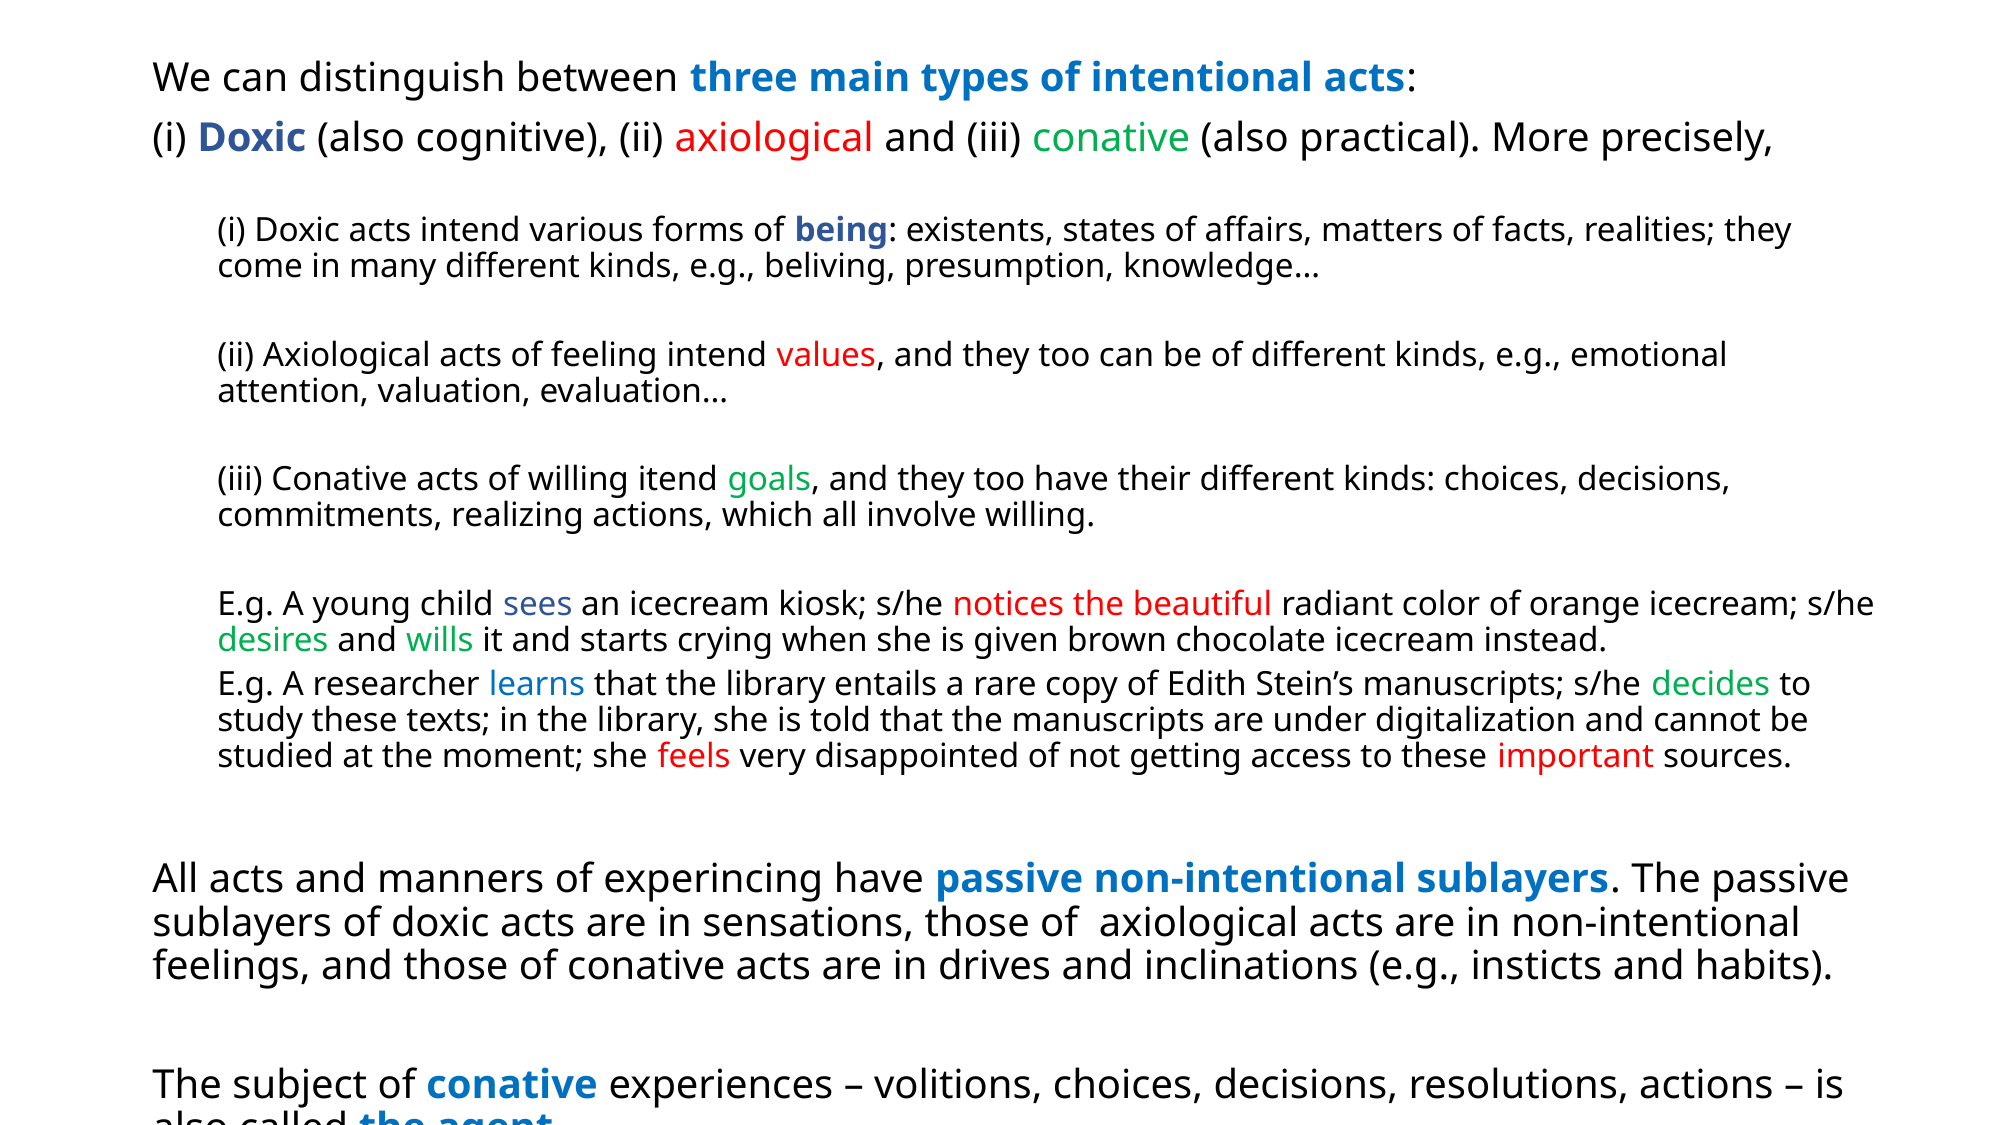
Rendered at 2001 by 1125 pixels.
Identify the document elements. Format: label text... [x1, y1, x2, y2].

list We can distinguish between three main types of intentional acts: (i) Doxic (also cognitive), (ii) axiological and (iii) conative (also practical). More precisely, (i) Doxic acts intend various forms of being: existents, states of affairs, matters of facts, realities; they come in many different kinds, e.g., beliving, presumption, knowledge… (ii) Axiological acts of feeling intend values, and they too can be of different kinds, e.g., emotional attention, valuation, evaluation… (iii) Conative acts of willing itend goals, and they too have their different kinds: choices, decisions, commitments, realizing actions, which all involve willing. E.g. A young child sees an icecream kiosk; s/he notices the beautiful radiant color of orange icecream; s/he desires and wills it and starts crying when she is given brown chocolate icecream instead. E.g. A researcher learns that the library entails a rare copy of Edith Stein’s manuscripts; s/he decides to study these texts; in the library, she is told that the manuscripts are under digitalization and cannot be studied at the moment; she feels very disappointed of not getting access to these important sources. All acts and manners of experincing have passive non-intentional sublayers. The passive sublayers of doxic acts are in sensations, those of axiological acts are in non-intentional feelings, and those of conative acts are in drives and inclinations (e.g., insticts and habits). The subject of conative experiences – volitions, choices, decisions, resolutions, actions – is also called the agent. [137, 49, 1892, 1125]
